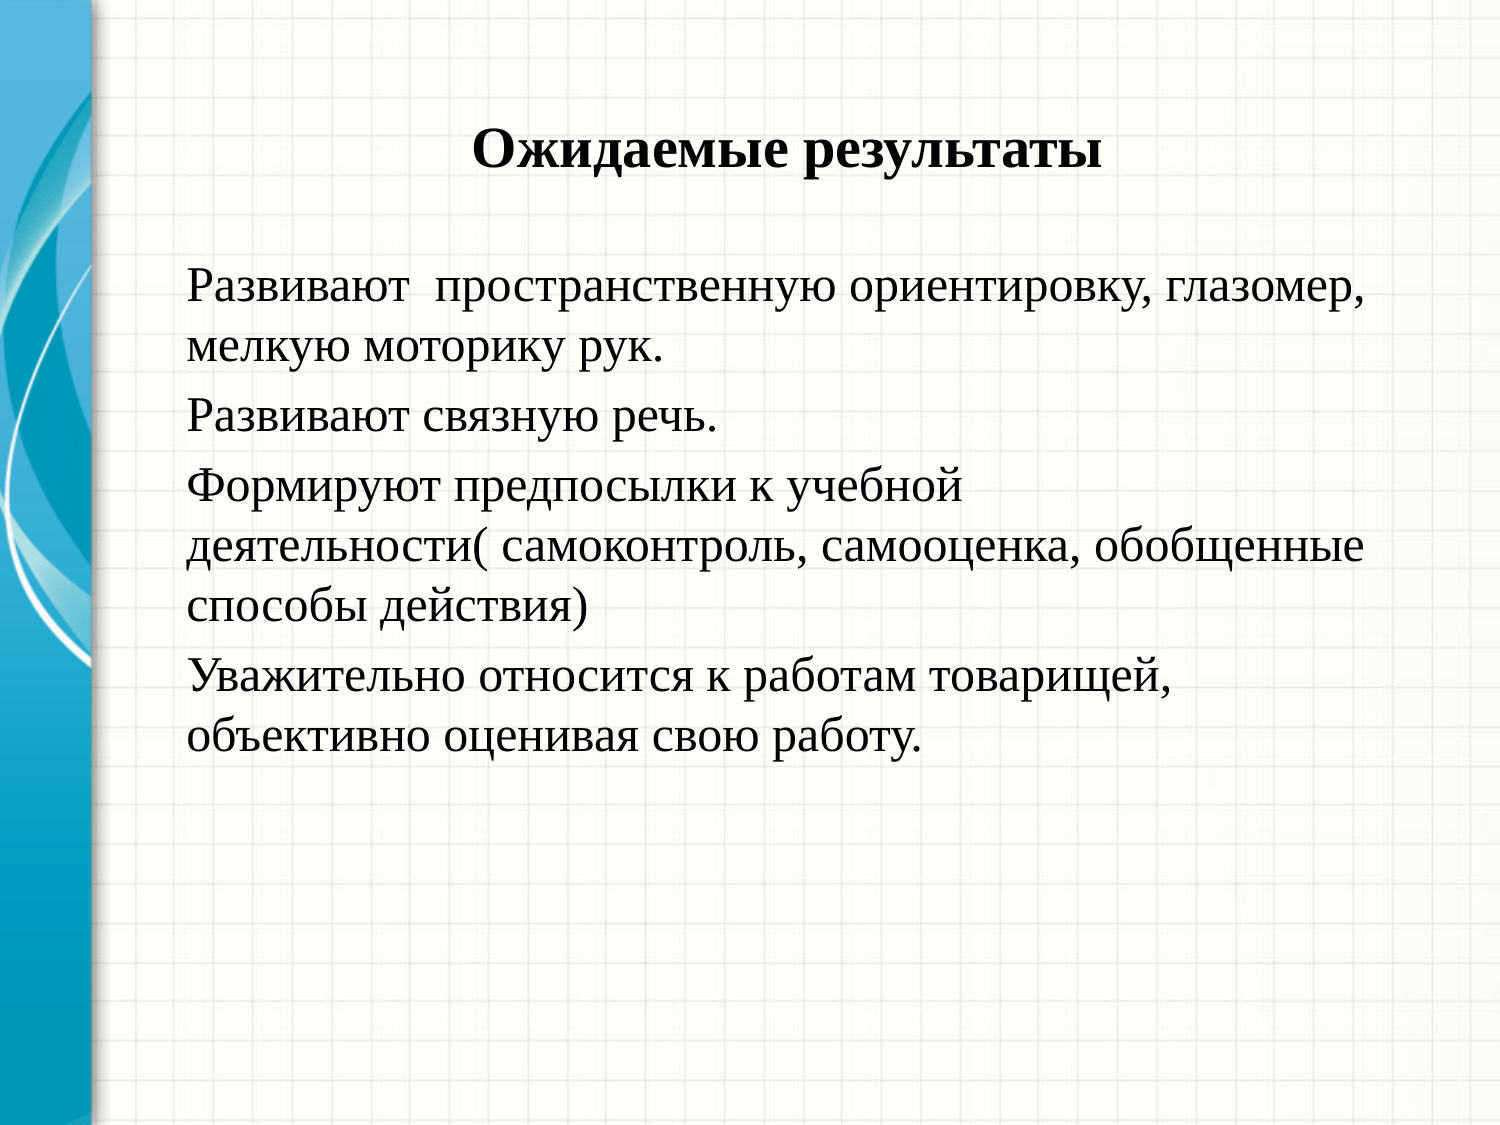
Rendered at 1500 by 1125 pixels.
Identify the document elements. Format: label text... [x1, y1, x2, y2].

title Ожидаемые результаты [138, 50, 1438, 238]
picture [0, 0, 1500, 1125]
list Развивают пространственную ориентировку, глазомер, мелкую моторику рук. Развивают связную речь. Формируют предпосылки к учебной деятельности( самоконтроль, самооценка, обобщенные способы действия) Уважительно относится к работам товарищей, объективно оценивая свою работу. [171, 243, 1412, 1000]
